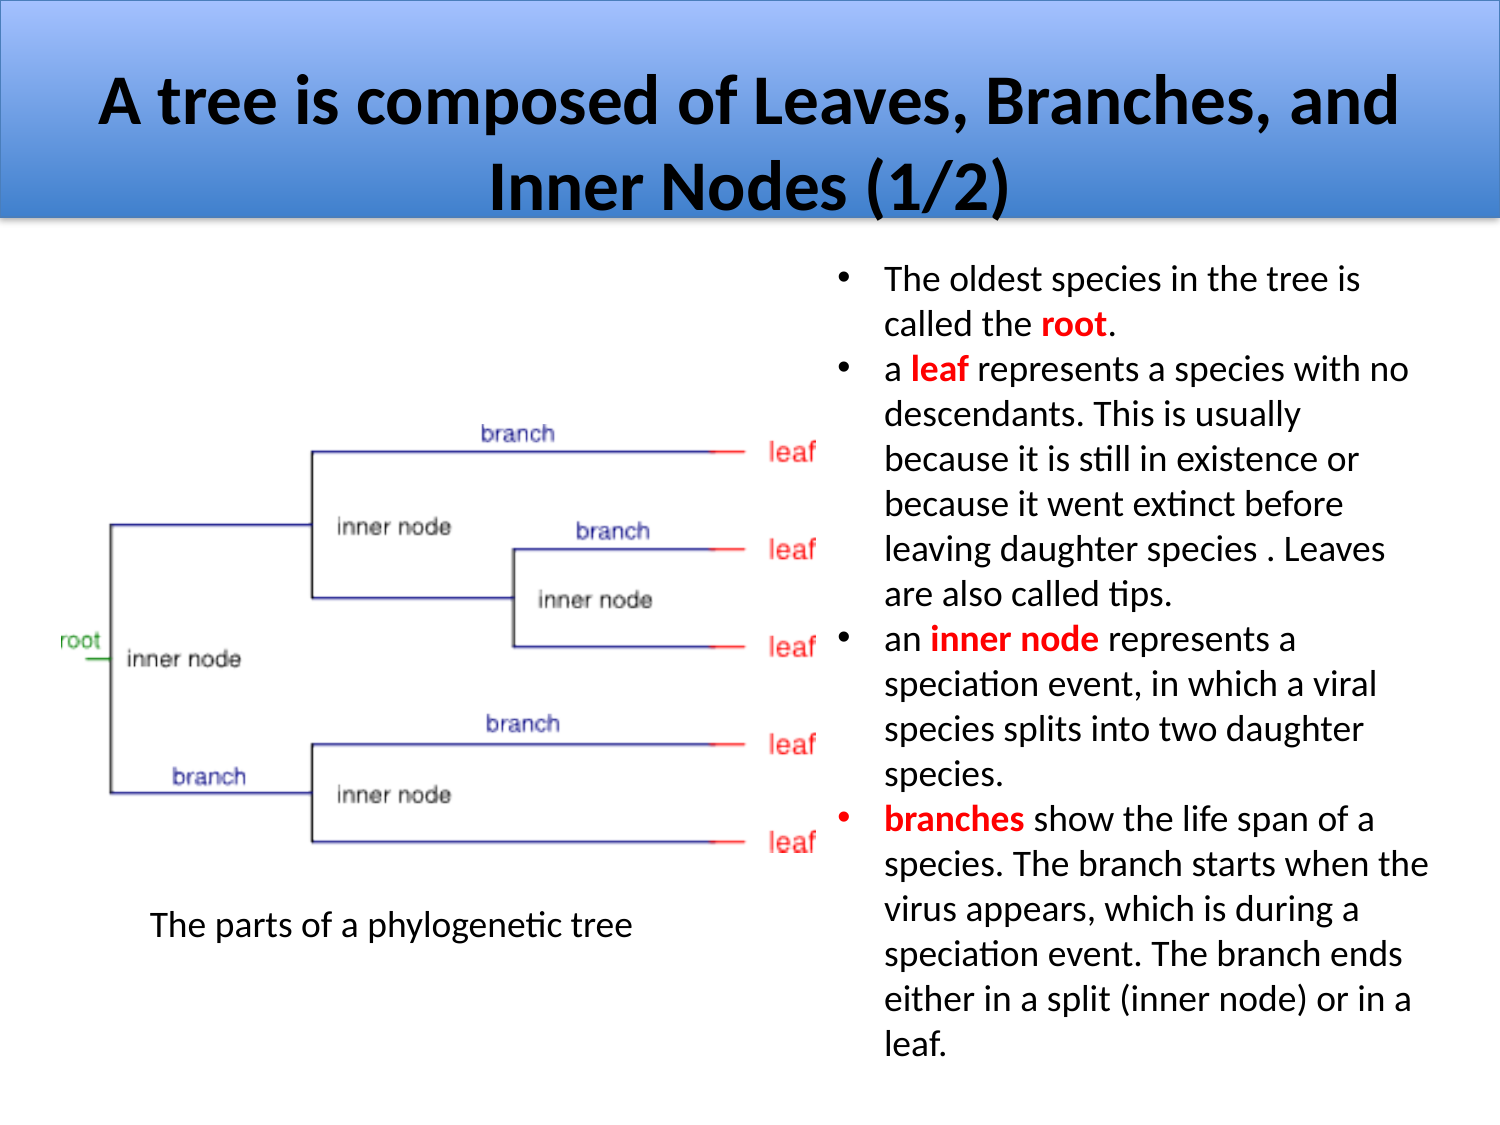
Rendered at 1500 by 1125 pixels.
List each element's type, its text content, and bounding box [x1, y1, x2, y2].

title A tree is composed of Leaves, Branches, and Inner Nodes (1/2) [75, 45, 1425, 233]
text_box The oldest species in the tree is called the root. a leaf represents a species with no descendants. This is usually because it is still in existence or because it went extinct before leaving daughter species . Leaves are also called tips. an inner node represents a speciation event, in which a viral species splits into two daughter species. branches show the life span of a species. The branch starts when the virus appears, which is during a speciation event. The branch ends either in a split (inner node) or in a leaf. [822, 246, 1451, 1117]
picture [61, 424, 816, 853]
text_box The parts of a phylogenetic tree [135, 892, 649, 953]
